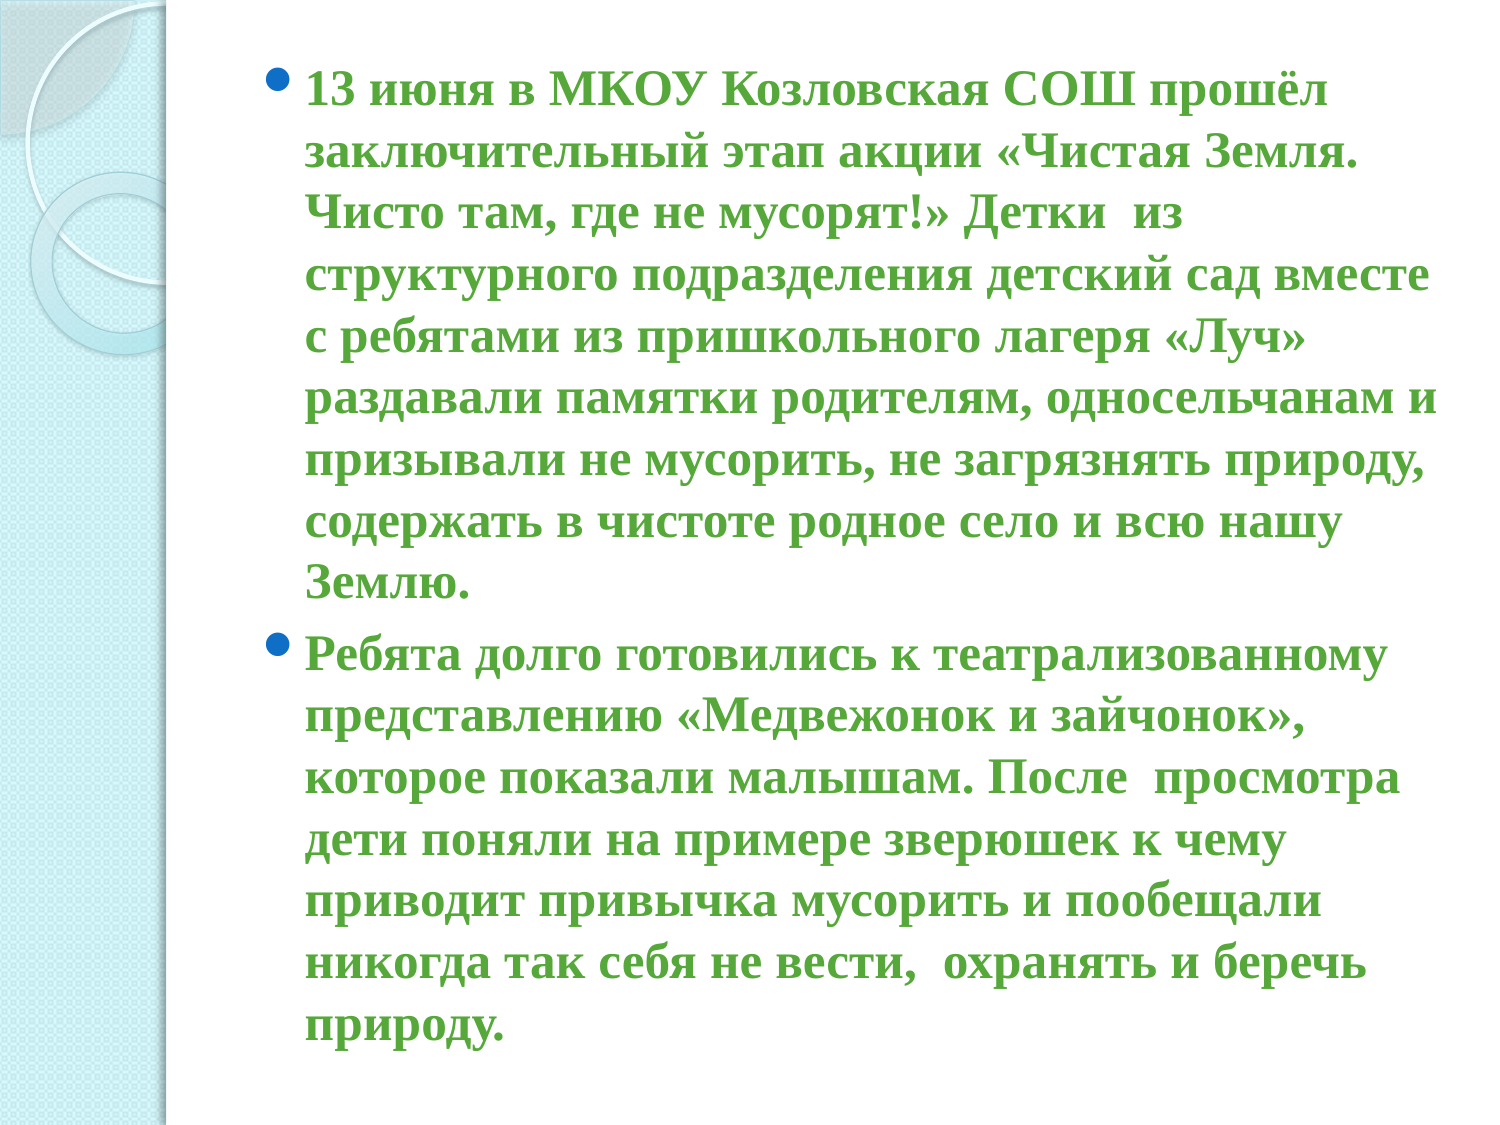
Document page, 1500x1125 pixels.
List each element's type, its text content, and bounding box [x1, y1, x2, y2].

list 13 июня в МКОУ Козловская СОШ прошёл заключительный этап акции «Чистая Земля. Чисто там, где не мусорят!» Детки из структурного подразделения детский сад вместе с ребятами из пришкольного лагеря «Луч» раздавали памятки родителям, односельчанам и призывали не мусорить, не загрязнять природу, содержать в чистоте родное село и всю нашу Землю. Ребята долго готовились к театрализованному представлению «Медвежонок и зайчонок», которое показали малышам. После просмотра дети поняли на примере зверюшек к чему приводит привычка мусорить и пообещали никогда так себя не вести, охранять и беречь природу. [235, 46, 1466, 1067]
